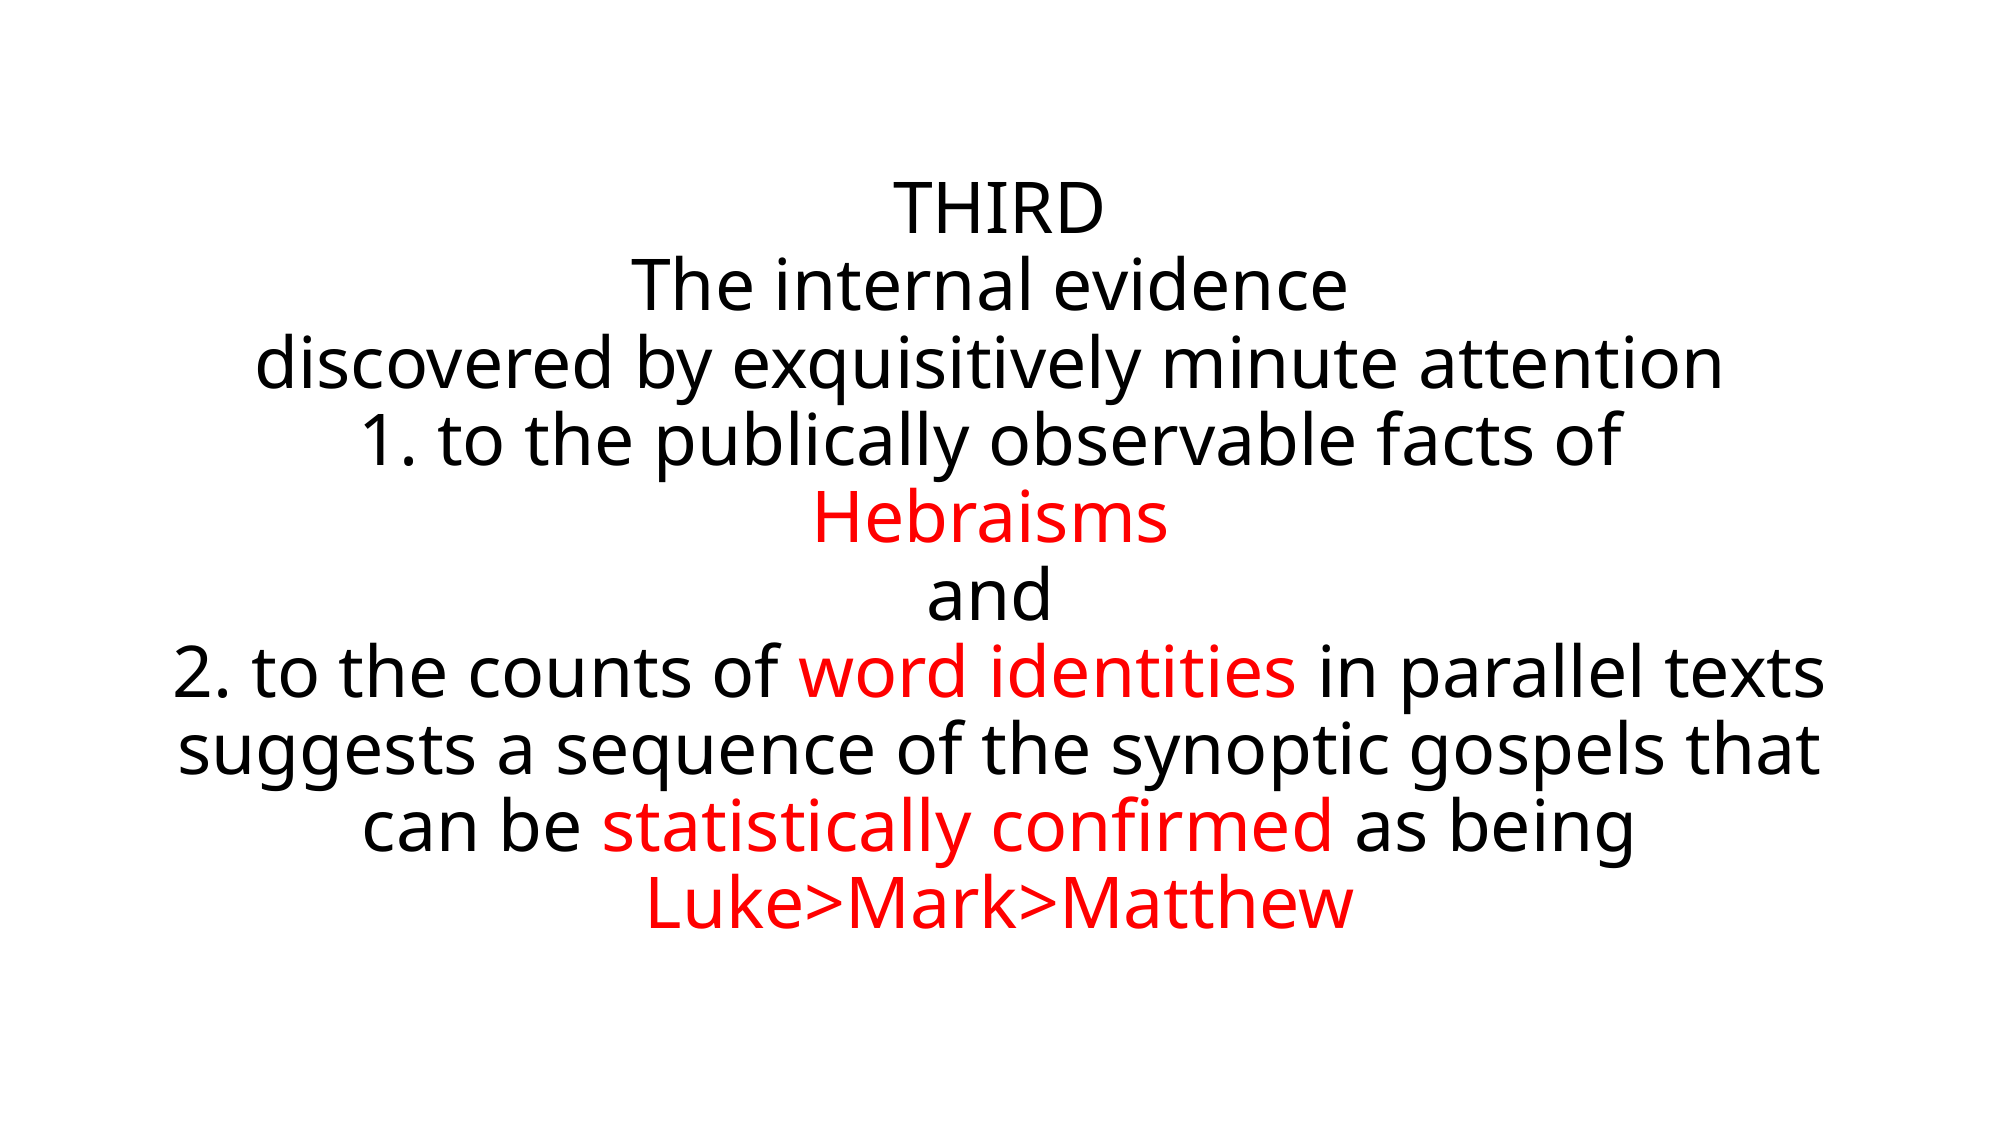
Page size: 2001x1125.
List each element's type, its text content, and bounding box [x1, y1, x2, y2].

title THIRD The internal evidence discovered by exquisitively minute attention 1. to the publically observable facts of Hebraisms and 2. to the counts of word identities in parallel texts suggests a sequence of the synoptic gospels that can be statistically confirmed as being Luke>Mark>Matthew [137, 51, 1863, 1074]
